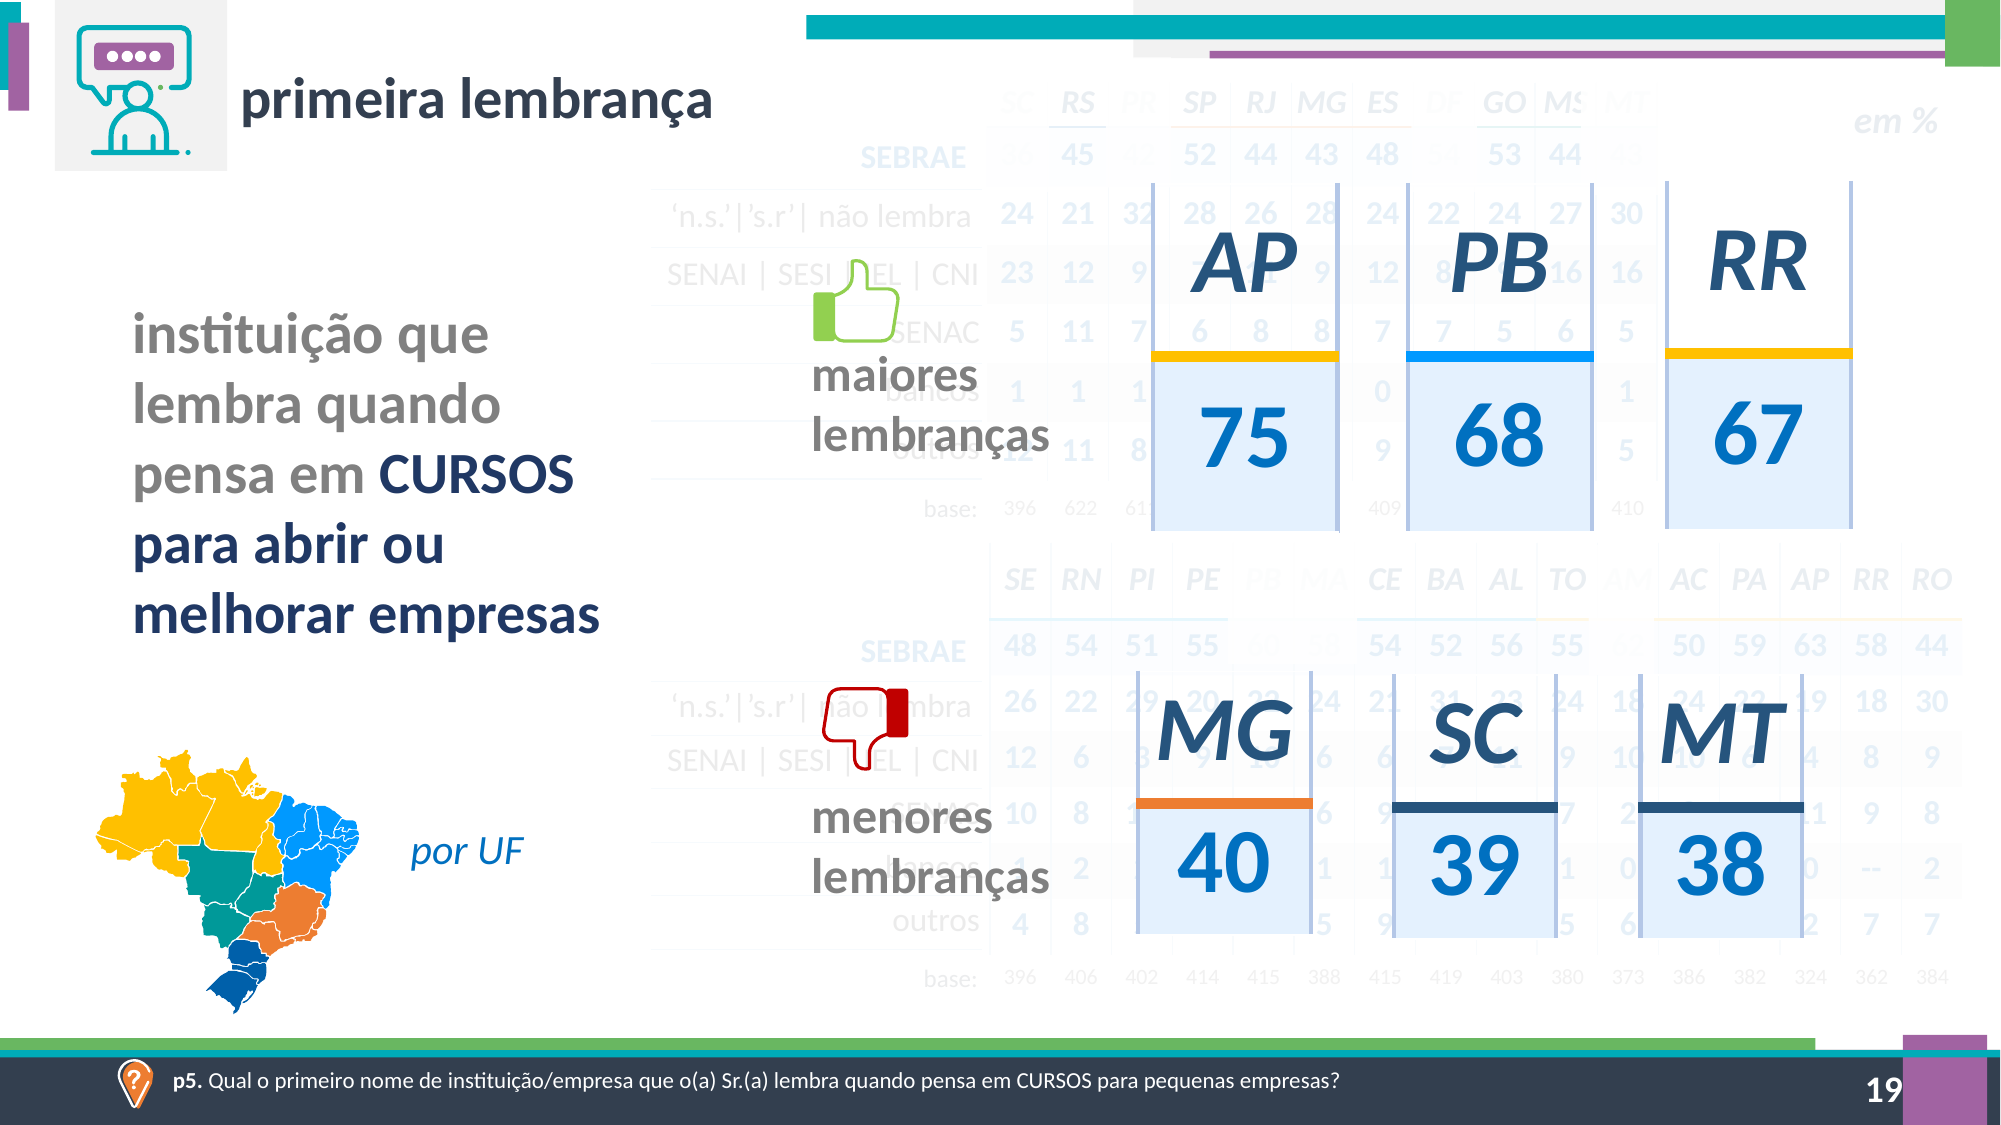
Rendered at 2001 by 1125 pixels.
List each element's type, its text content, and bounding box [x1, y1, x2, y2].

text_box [821, 687, 909, 773]
table_header RR [1711, 183, 1849, 348]
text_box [76, 25, 192, 156]
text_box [117, 1059, 154, 1110]
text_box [813, 257, 901, 343]
text_box [605, 66, 1984, 1034]
table_header MT [1643, 676, 1800, 802]
table_cell 67 [1711, 359, 1849, 529]
table_cell 40 [1140, 809, 1309, 934]
table_header MG [1140, 676, 1309, 798]
text_box maiores lembranças [797, 333, 983, 469]
table_header SC [1396, 676, 1554, 802]
text_box instituição que lembra quando pensa em CURSOS para abrir ou melhorar empresas [117, 288, 605, 653]
text_box primeira lembrança [225, 52, 979, 138]
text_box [95, 749, 359, 1015]
table_cell 39 [1396, 813, 1554, 938]
table_cell 38 [1643, 813, 1800, 938]
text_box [983, 57, 1711, 676]
text_box por UF [395, 815, 539, 881]
text_box p5. Qual o primeiro nome de instituição/empresa que o(a) Sr.(a) lembra quando pensa em CURSOS para pequenas empresas? [158, 1058, 1840, 1101]
text_box menores lembranças [797, 775, 1079, 911]
